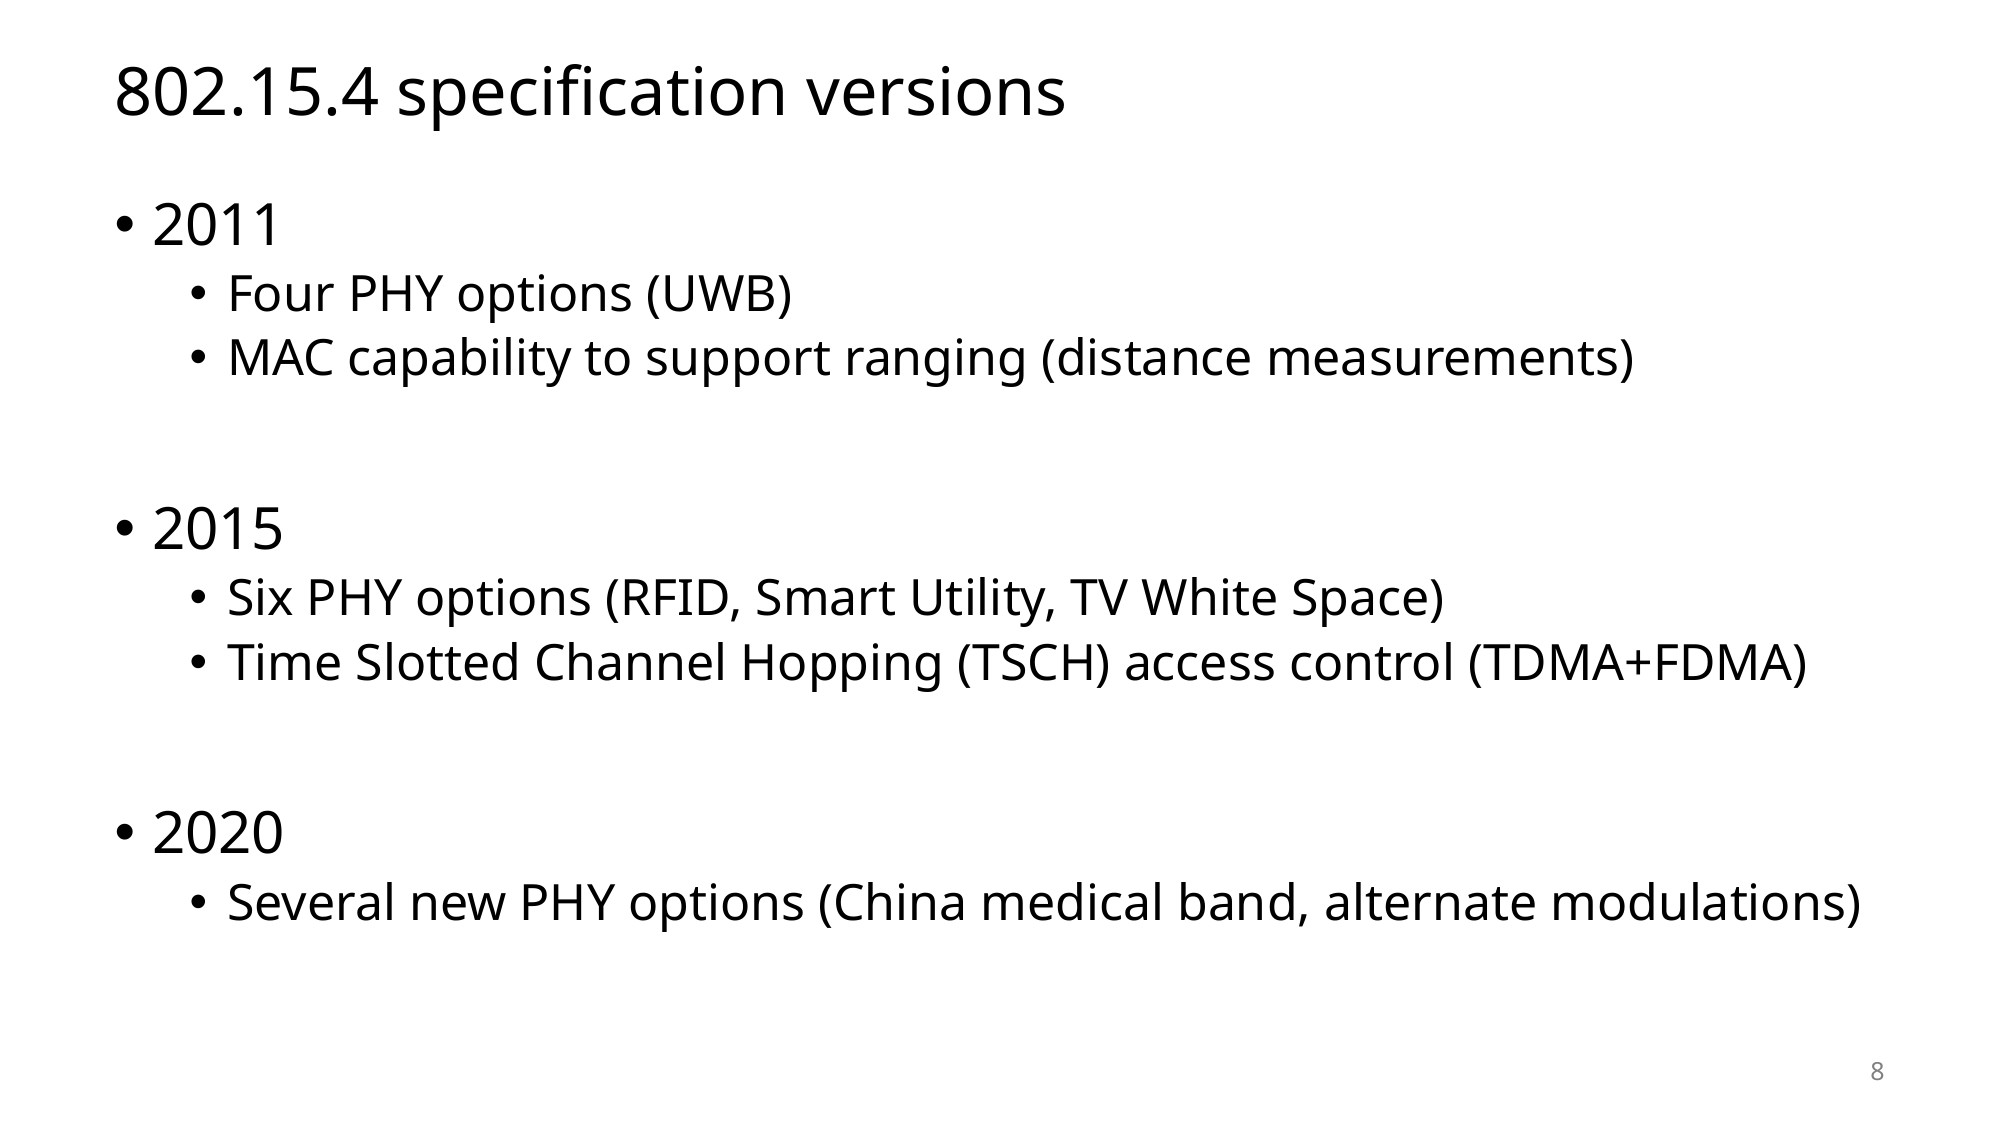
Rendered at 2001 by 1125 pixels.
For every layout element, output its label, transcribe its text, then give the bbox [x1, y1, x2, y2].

title 802.15.4 specification versions [99, 37, 1900, 150]
list 2011 Four PHY options (UWB) MAC capability to support ranging (distance measurements) 2015 Six PHY options (RFID, Smart Utility, TV White Space) Time Slotted Channel Hopping (TSCH) access control (TDMA+FDMA) 2020 Several new PHY options (China medical band, alternate modulations) [99, 187, 1900, 1013]
slide_number 8 [1749, 1042, 1900, 1103]
